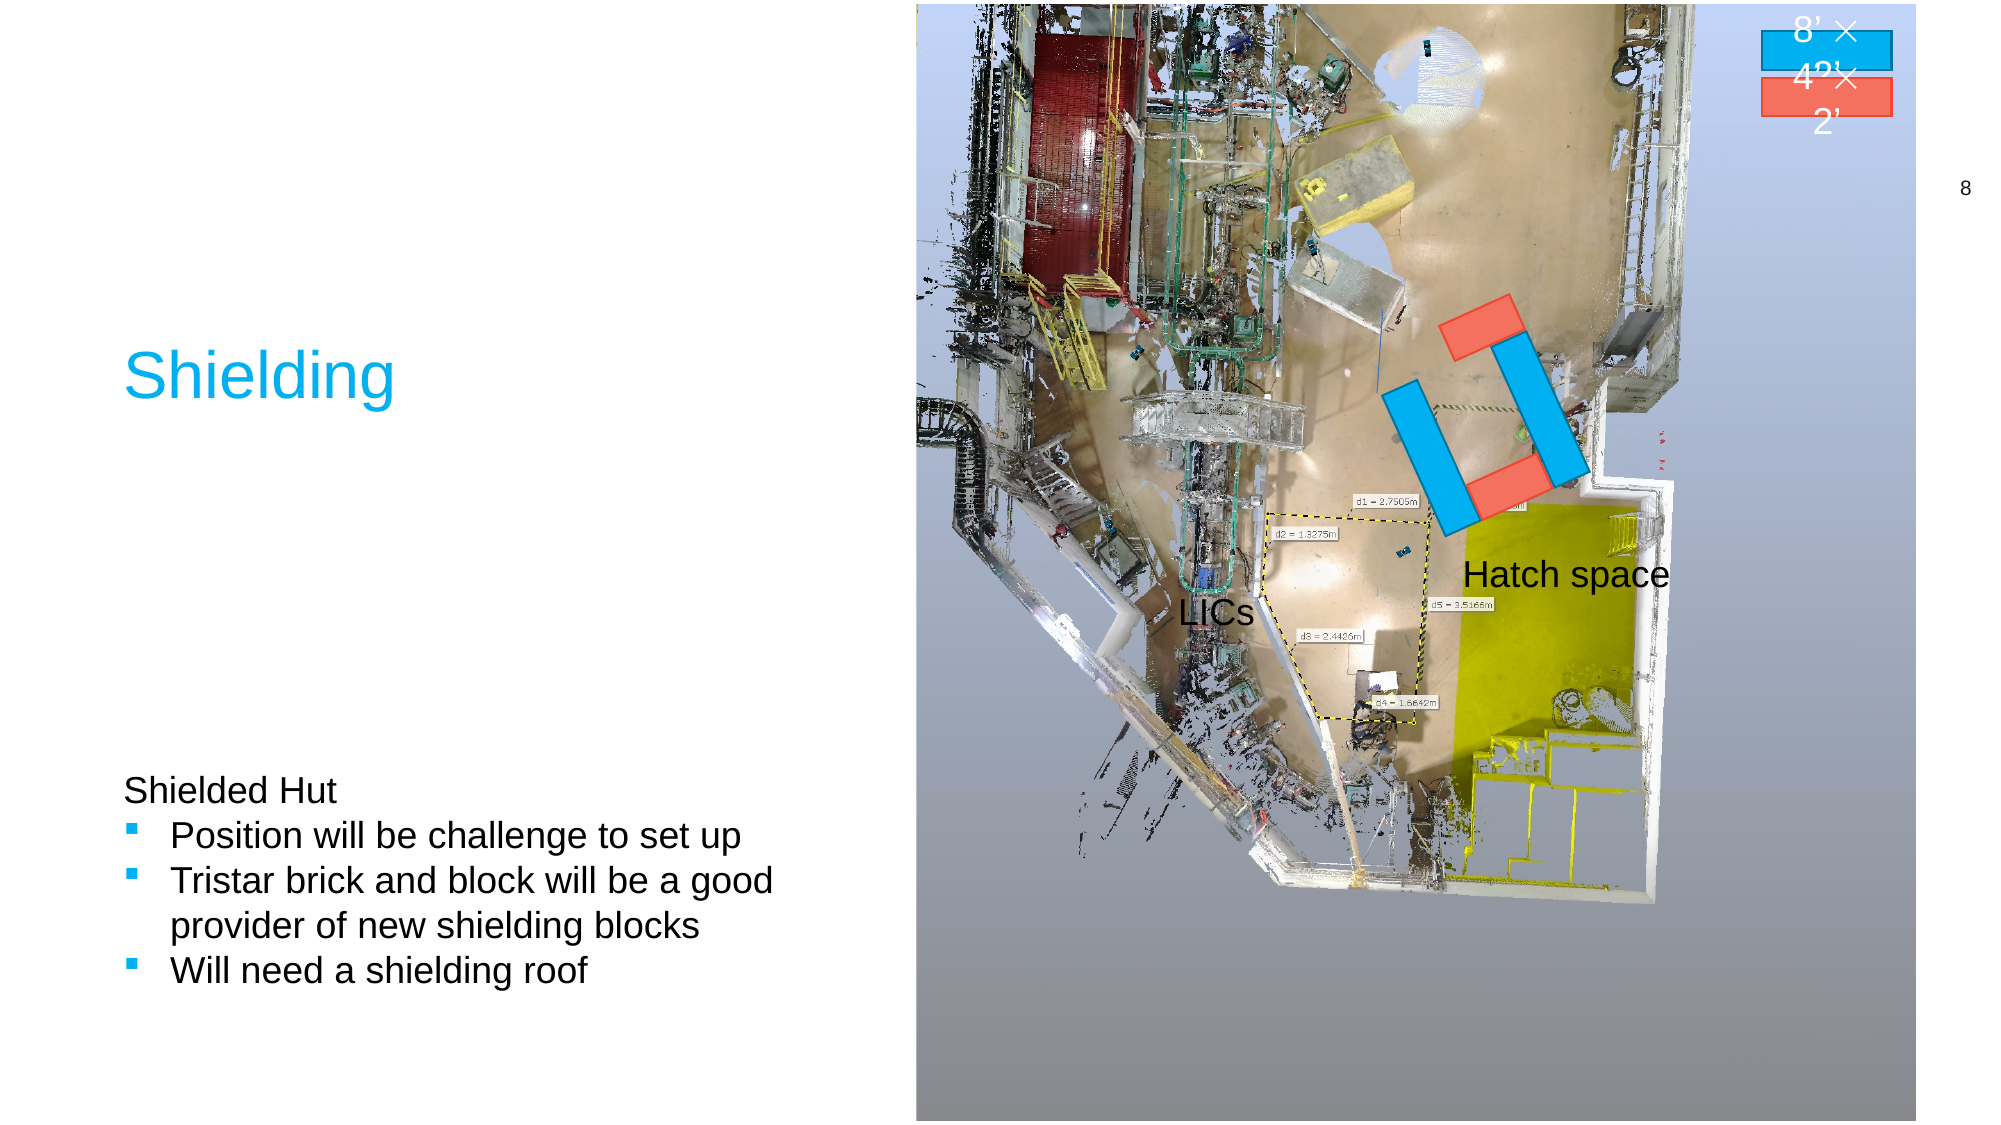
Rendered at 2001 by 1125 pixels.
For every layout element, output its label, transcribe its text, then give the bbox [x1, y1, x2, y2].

title Shielding [108, 333, 755, 546]
subtitle Shielded Hut Position will be challenge to set up Tristar brick and block will be a good provider of new shielding blocks Will need a shielding roof [108, 546, 845, 999]
picture [916, 4, 1916, 1121]
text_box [1376, 309, 1383, 394]
